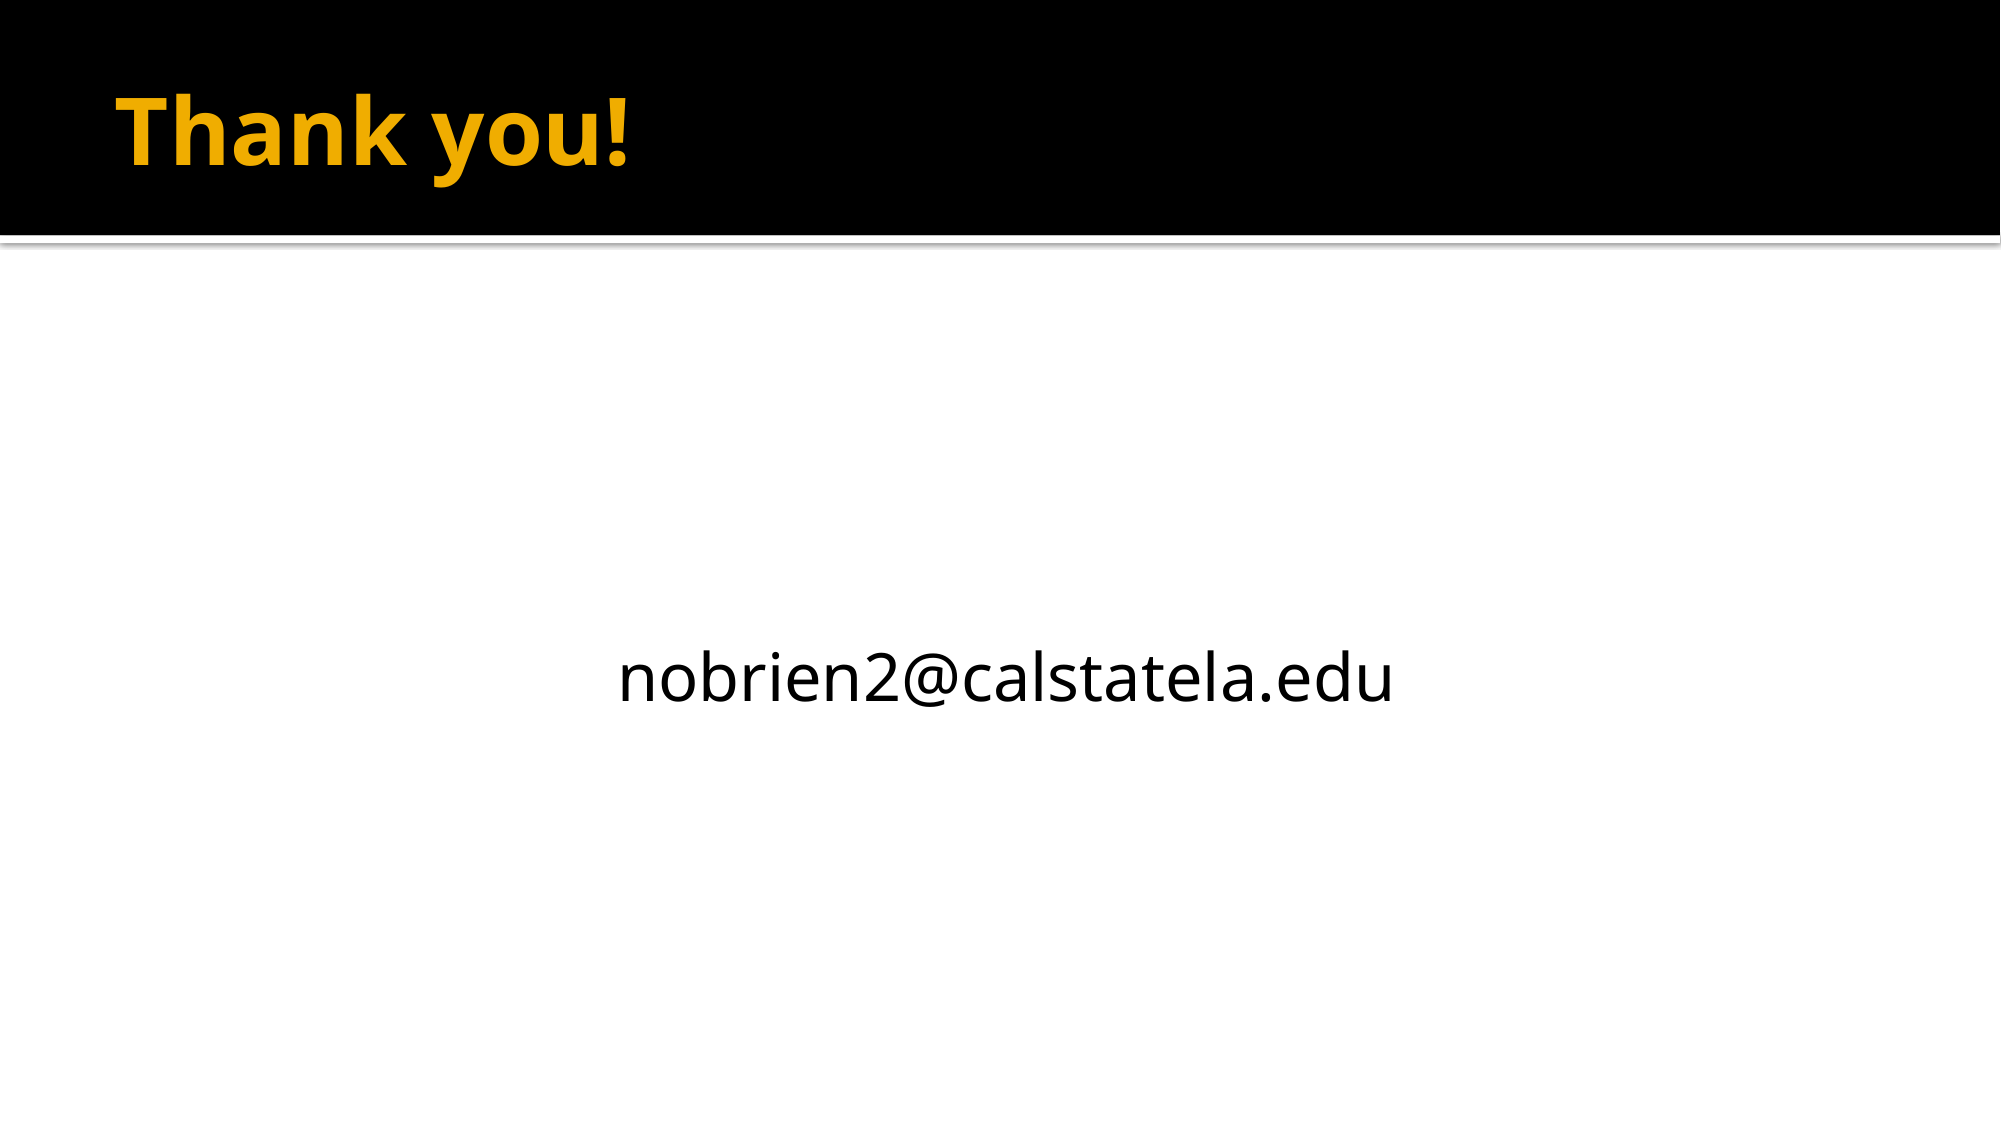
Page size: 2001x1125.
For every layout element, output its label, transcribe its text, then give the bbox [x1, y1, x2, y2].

list nobrien2@calstatela.edu [99, 291, 1900, 1050]
title Thank you! [99, 25, 1900, 231]
